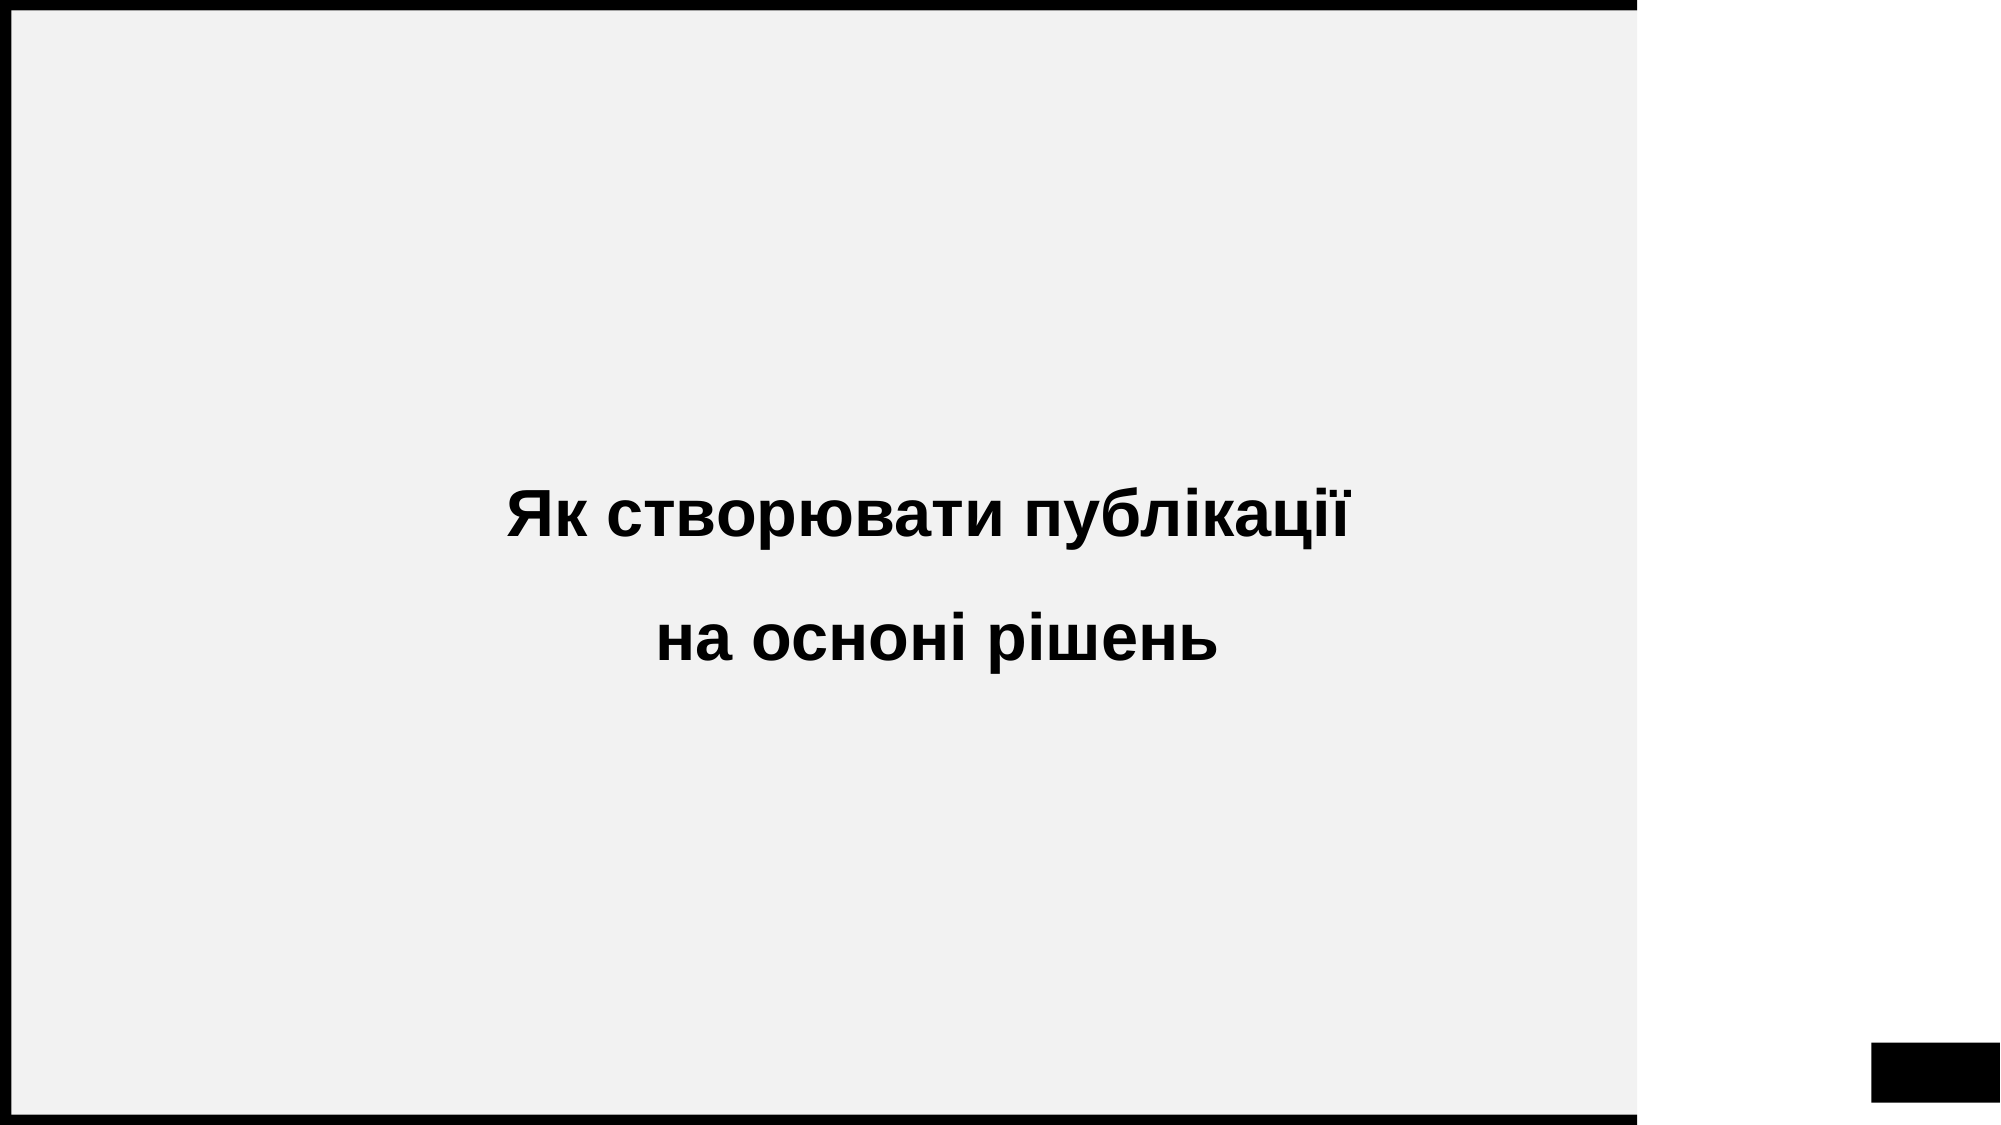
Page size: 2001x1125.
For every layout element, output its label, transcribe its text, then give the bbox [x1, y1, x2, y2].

title Як створювати публікації на осноні рішень [303, 155, 1572, 675]
